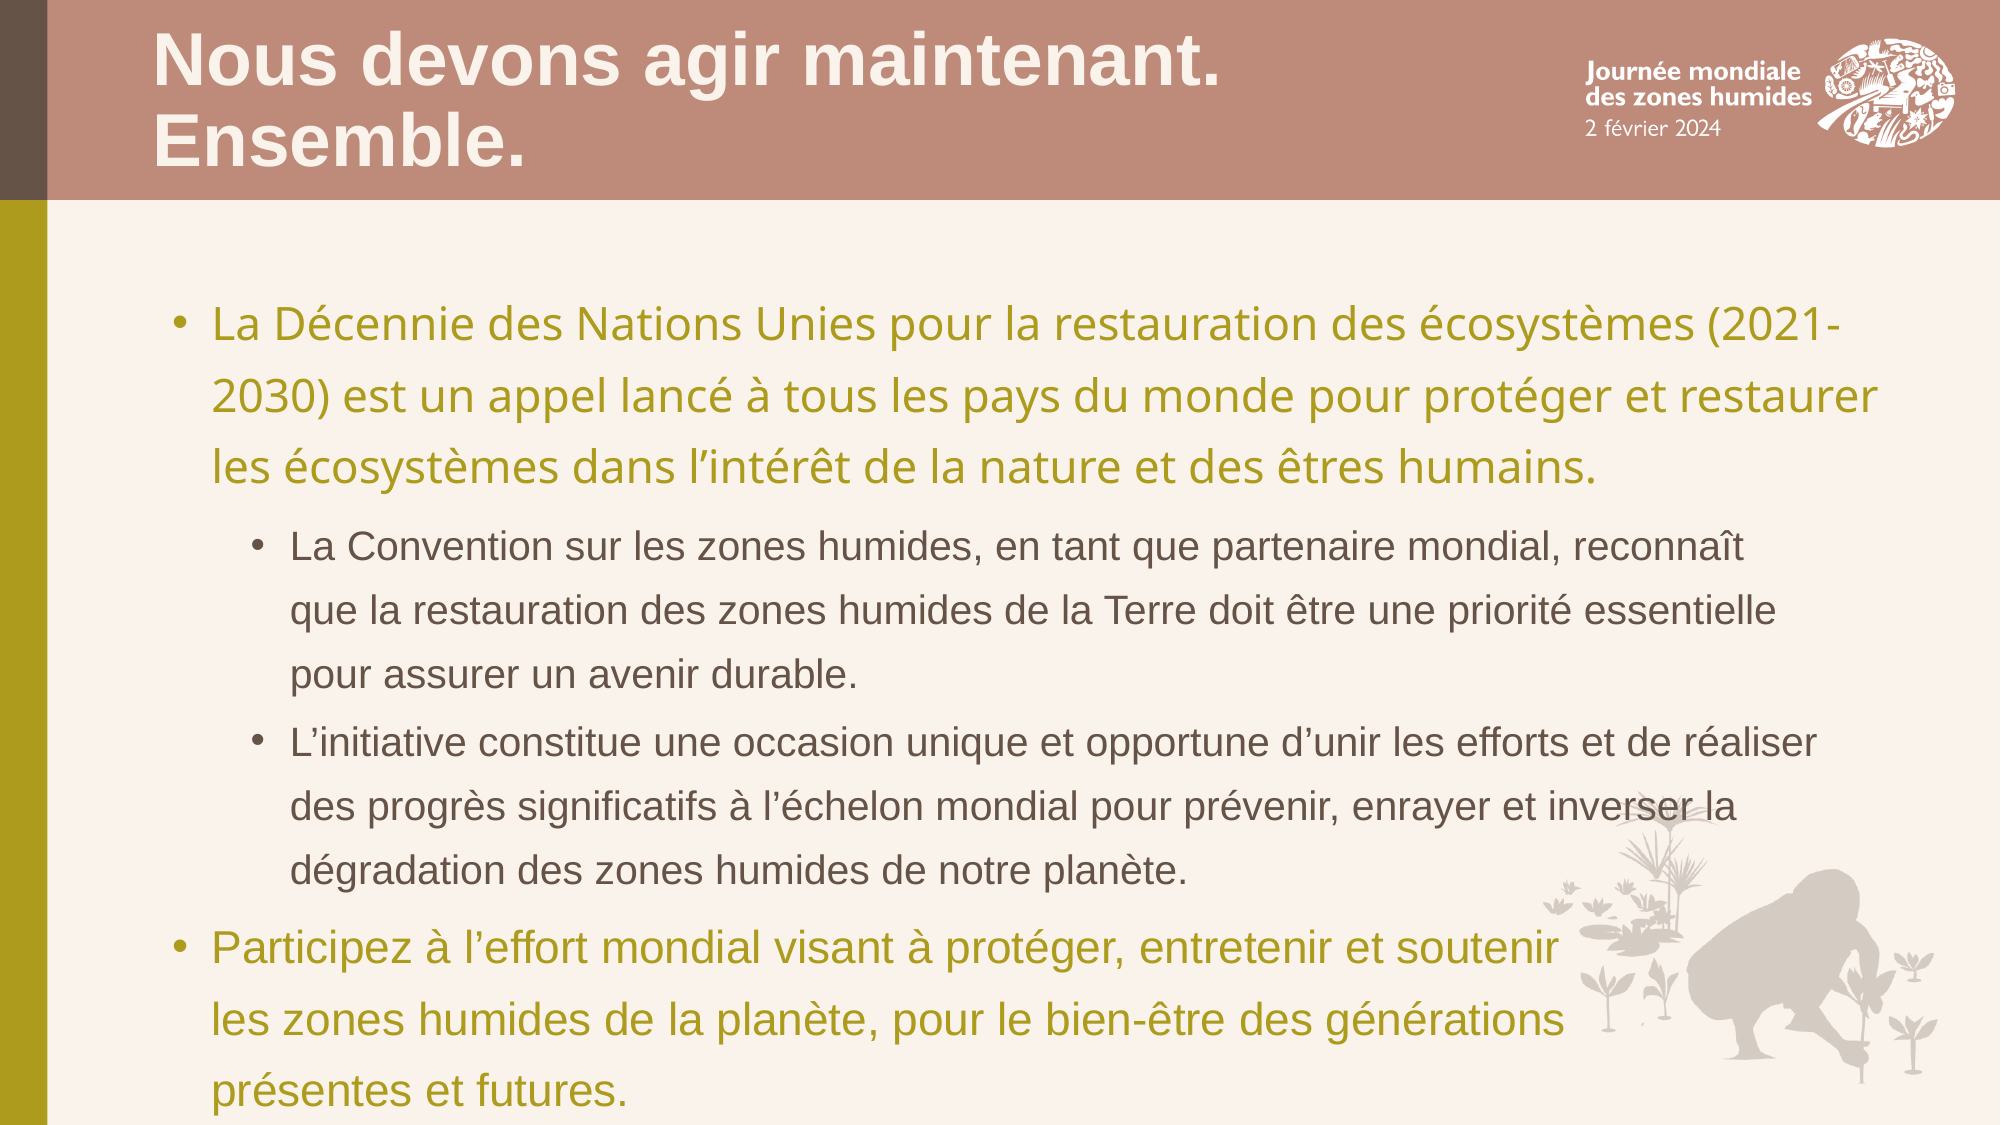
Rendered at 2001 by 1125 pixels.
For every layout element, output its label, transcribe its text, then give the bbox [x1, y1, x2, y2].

picture [1557, 35, 1978, 153]
picture [1526, 765, 1954, 1101]
text_box Nous devons agir maintenant. Ensemble. [137, 60, 1863, 225]
text_box La Décennie des Nations Unies pour la restauration des écosystèmes (2021-2030) est un appel lancé à tous les pays du monde pour protéger et restaurer les écosystèmes dans l’intérêt de la nature et des êtres humains. La Convention sur les zones humides, en tant que partenaire mondial, reconnaît que la restauration des zones humides de la Terre doit être une priorité essentielle pour assurer un avenir durable. L’initiative constitue une occasion unique et opportune d’unir les efforts et de réaliser des progrès significatifs à l’échelon mondial pour prévenir, enrayer et inverser la dégradation des zones humides de notre planète. Participez à l’effort mondial visant à protéger, entretenir et soutenir les zones humides de la planète, pour le bien-être des générations présentes et futures. [157, 270, 1935, 1125]
